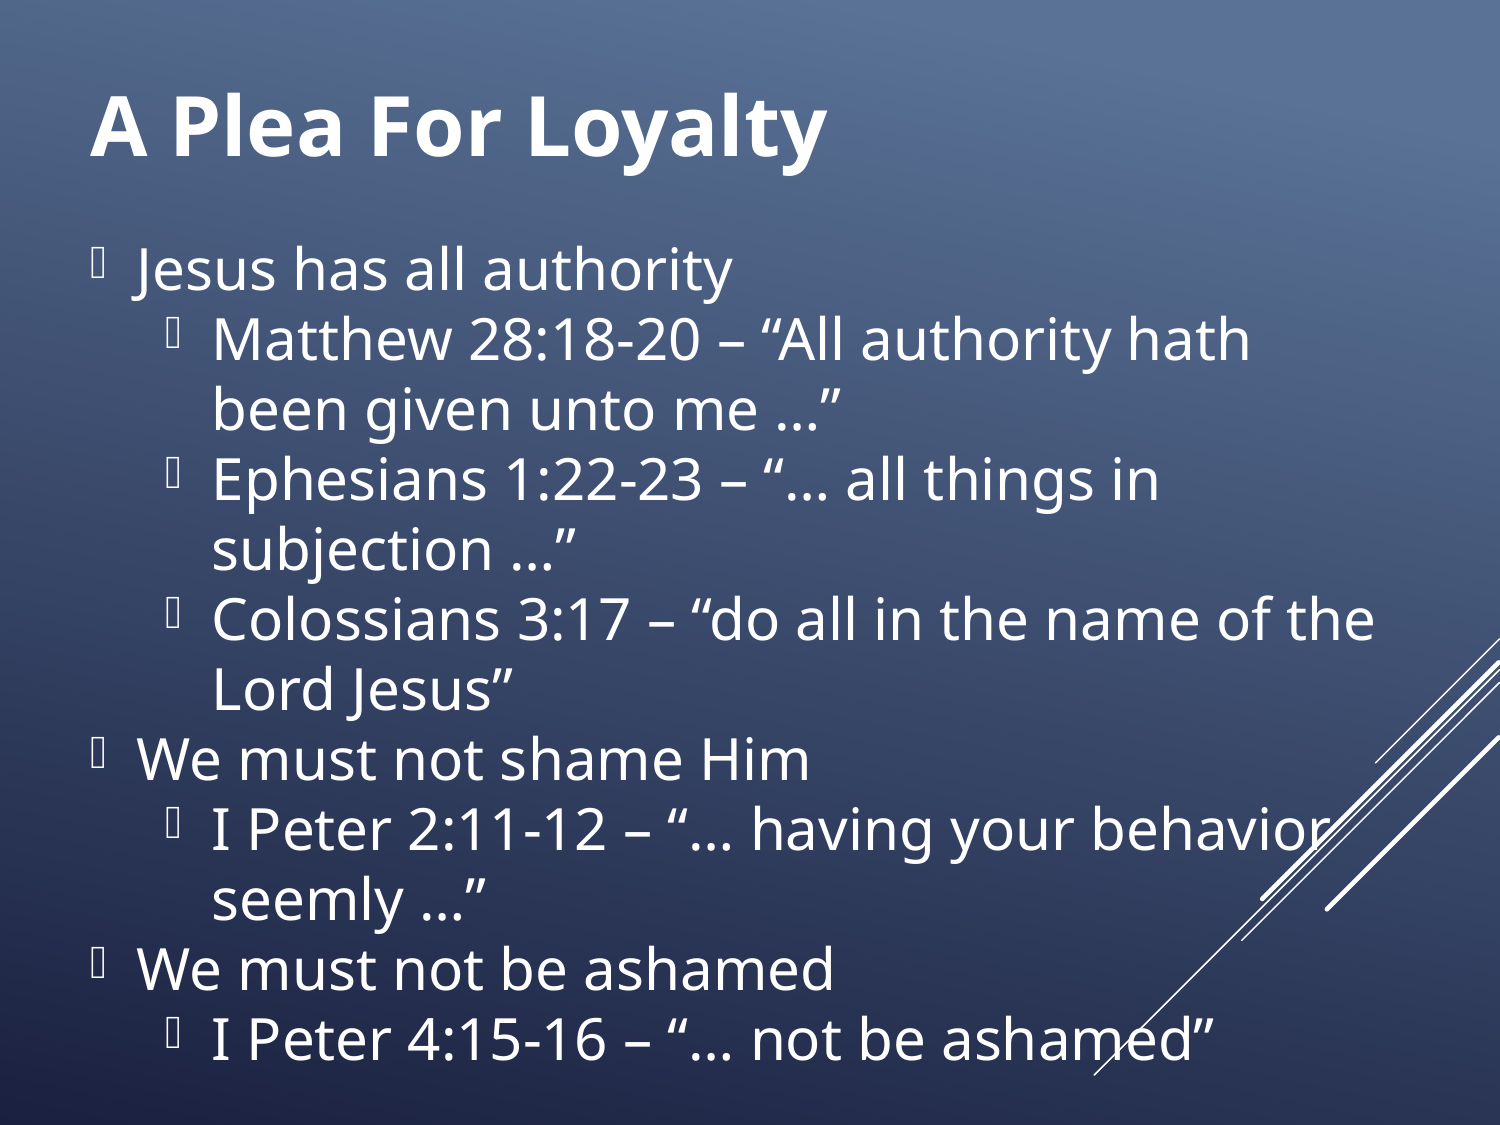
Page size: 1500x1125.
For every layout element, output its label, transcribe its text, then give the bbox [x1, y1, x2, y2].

title A Plea For Loyalty [75, 21, 1151, 224]
list Jesus has all authority Matthew 28:18-20 – “All authority hath been given unto me …” Ephesians 1:22-23 – “… all things in subjection …” Colossians 3:17 – “do all in the name of the Lord Jesus” We must not shame Him I Peter 2:11-12 – “… having your behavior seemly …” We must not be ashamed I Peter 4:15-16 – “… not be ashamed” [75, 224, 1401, 1080]
